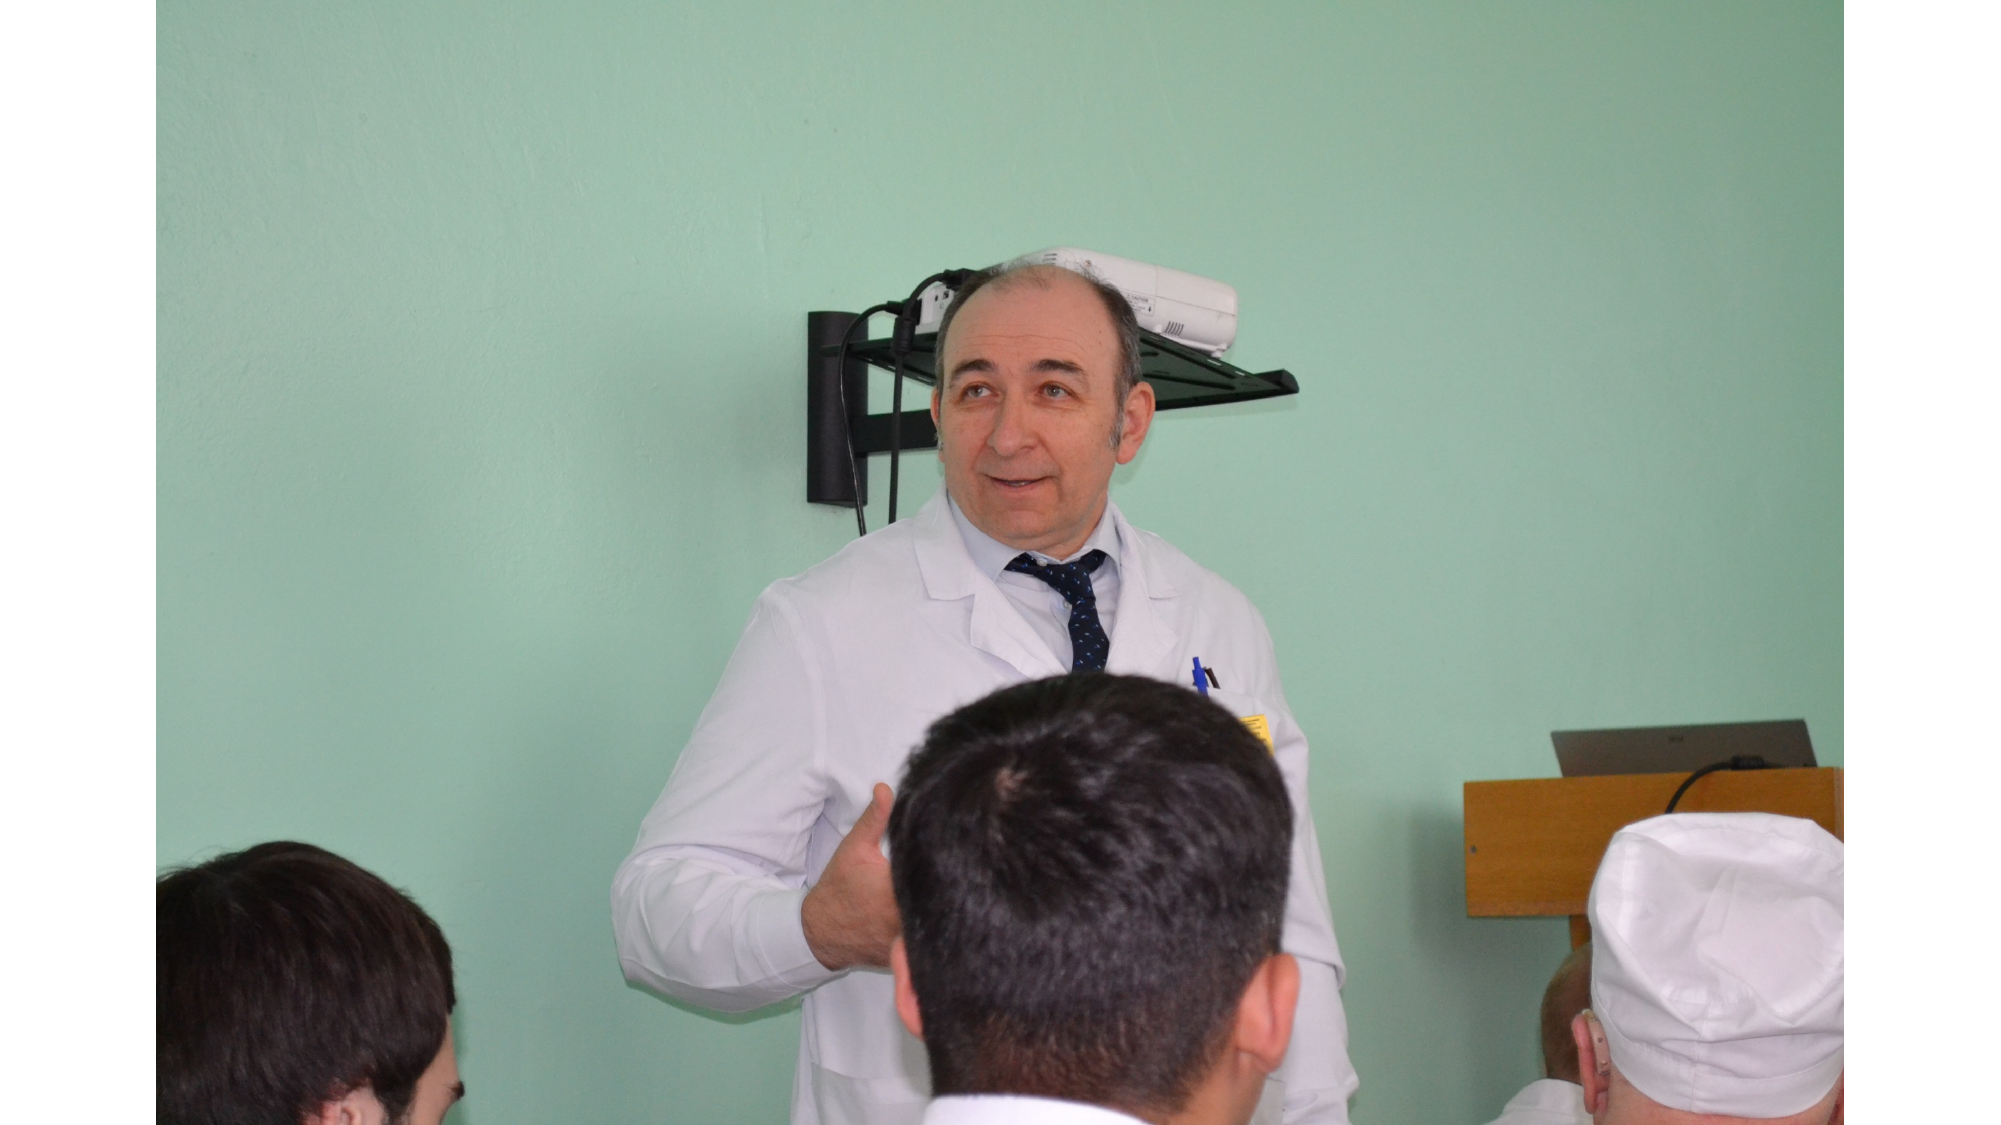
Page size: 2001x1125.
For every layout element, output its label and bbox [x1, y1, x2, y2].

picture [155, 0, 1844, 1125]
